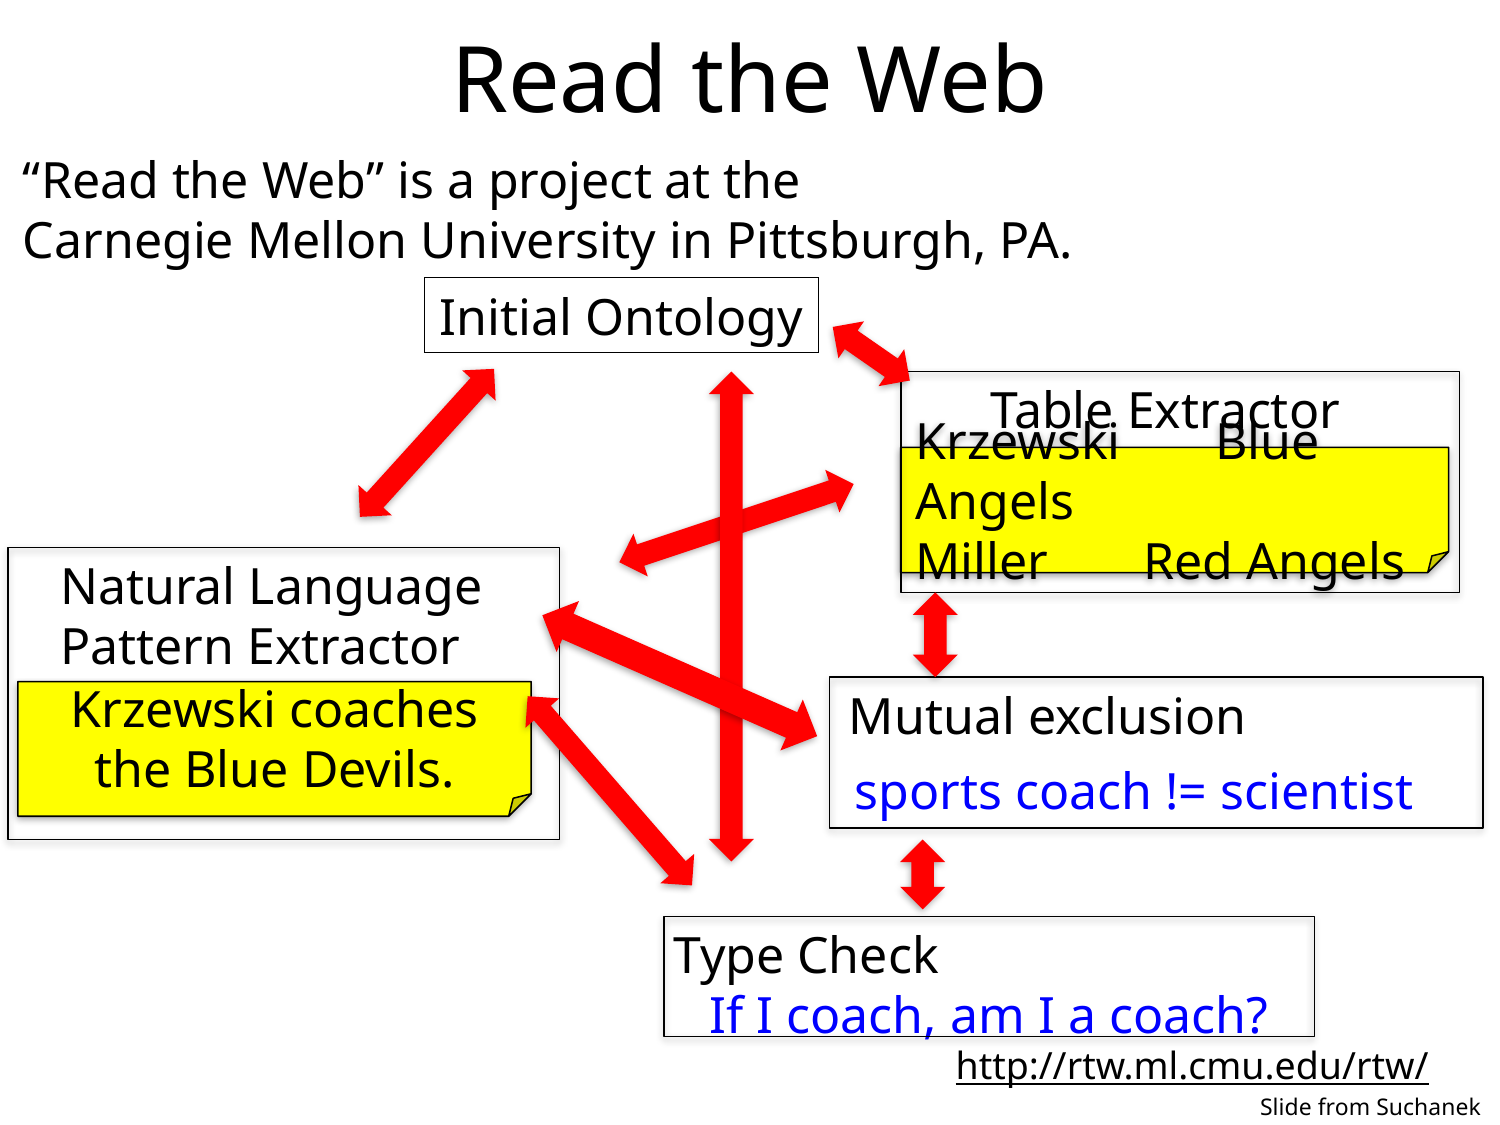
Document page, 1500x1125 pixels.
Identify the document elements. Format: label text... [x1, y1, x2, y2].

title Read the Web [75, 0, 1425, 141]
text_box [541, 600, 818, 752]
text_box [357, 368, 497, 518]
text_box [708, 718, 755, 862]
text_box Slide from Suchanek [1245, 1085, 1497, 1125]
text_box [912, 591, 959, 678]
text_box [618, 517, 714, 578]
text_box [831, 320, 911, 387]
text_box [748, 469, 855, 532]
text_box [708, 371, 755, 686]
text_box http://rtw.ml.cmu.edu/rtw/ [1317, 1034, 1454, 1085]
text_box If I coach, am I a coach? [694, 1045, 1074, 1051]
text_box [900, 371, 1460, 593]
text_box http://rtw.ml.cmu.edu/rtw/ [940, 1051, 1074, 1101]
text_box [524, 695, 695, 887]
text_box [899, 838, 946, 910]
text_box [7, 547, 560, 840]
slide_number [1074, 1042, 1425, 1103]
text_box Initial Ontology [424, 277, 819, 353]
text_box “Read the Web” is a project at the Carnegie Mellon University in Pittsburgh, PA. [8, 141, 1500, 276]
text_box [829, 676, 1484, 829]
text_box [663, 916, 1315, 1037]
